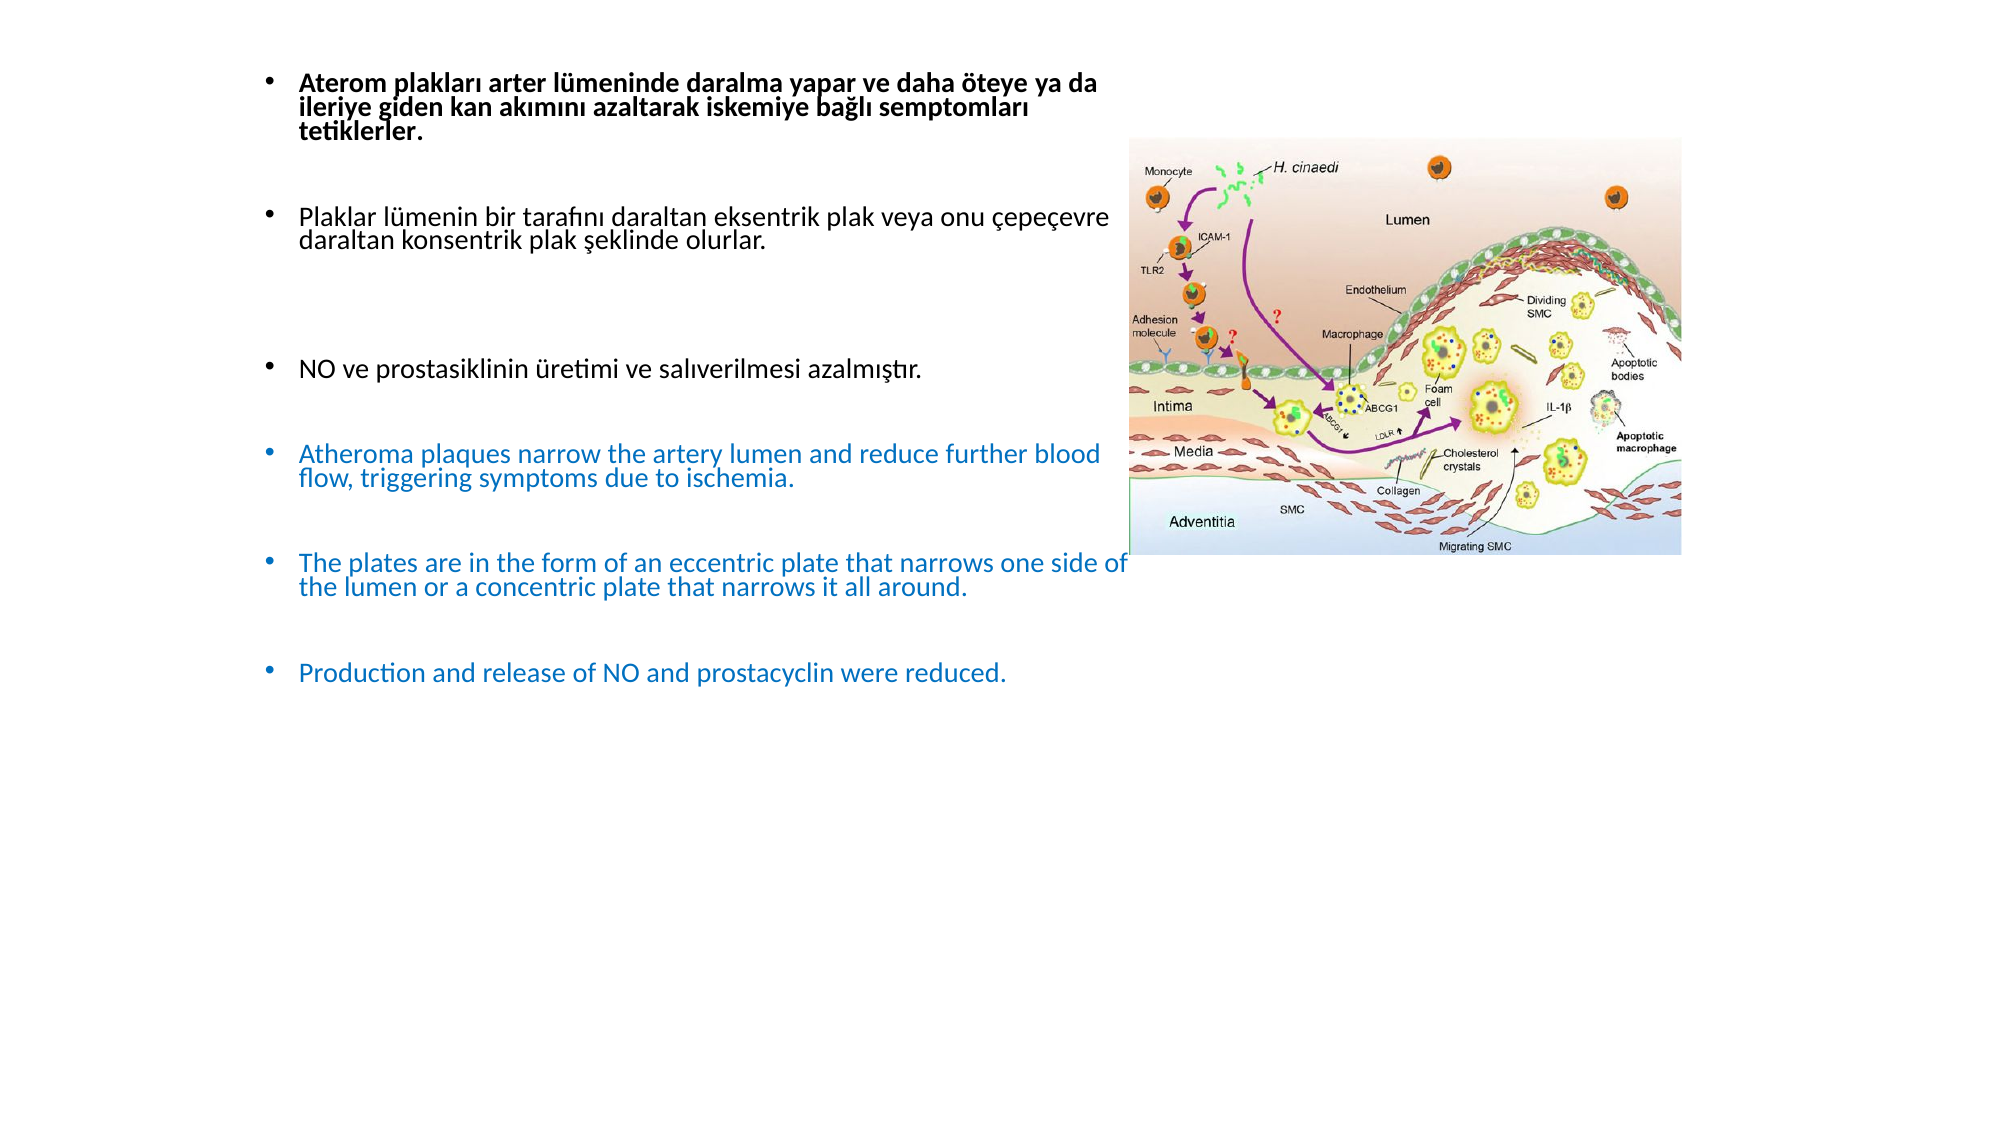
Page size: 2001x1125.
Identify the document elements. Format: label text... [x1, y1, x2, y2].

list Aterom plakları arter lümeninde daralma yapar ve daha öteye ya da ileriye giden kan akımını azaltarak iskemiye bağlı semptomları tetiklerler. Plaklar lümenin bir tarafını daraltan eksentrik plak veya onu çepeçevre daraltan konsentrik plak şeklinde olurlar. NO ve prostasiklinin üretimi ve salıverilmesi azalmıştır. Atheroma plaques narrow the artery lumen and reduce further blood flow, triggering symptoms due to ischemia. The plates are in the form of an eccentric plate that narrows one side of the lumen or a concentric plate that narrows it all around. Production and release of NO and prostacyclin were reduced. [249, 66, 1172, 695]
picture [1129, 137, 1682, 555]
